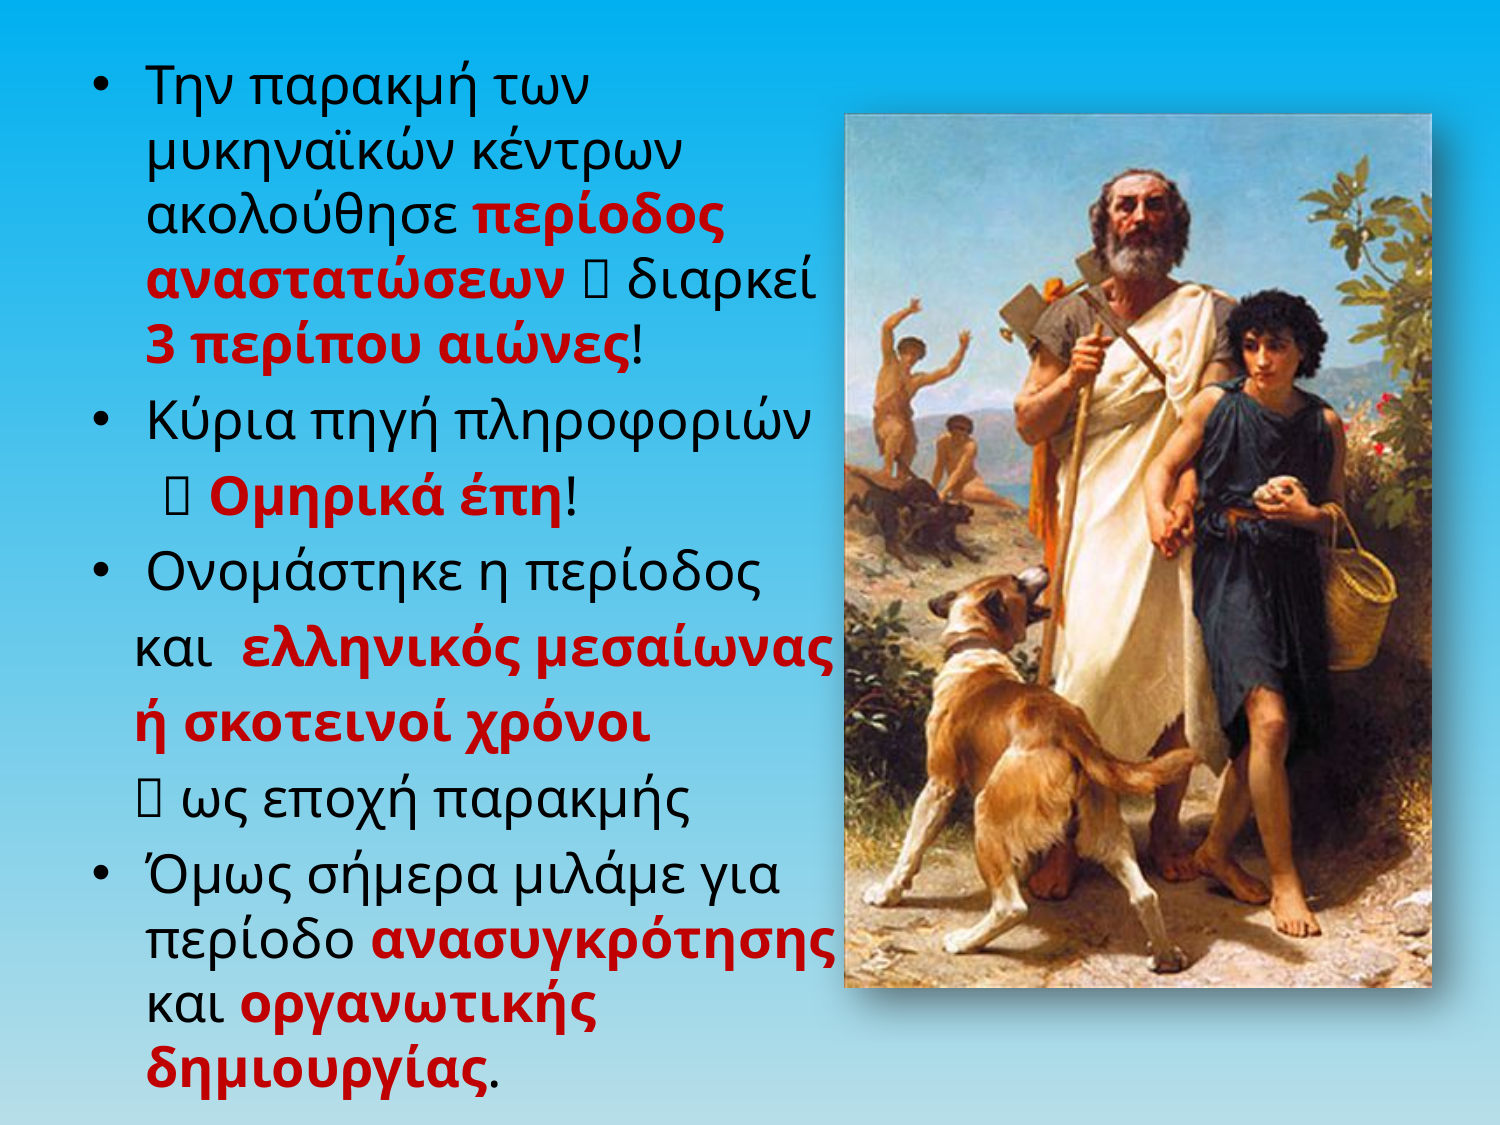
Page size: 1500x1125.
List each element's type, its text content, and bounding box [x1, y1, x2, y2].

picture [844, 113, 1433, 988]
list Την παρακμή των μυκηναϊκών κέντρων ακολούθησε περίοδος αναστατώσεων  διαρκεί 3 περίπου αιώνες! Κύρια πηγή πληροφοριών  Ομηρικά έπη! Ονομάστηκε η περίοδος και ελληνικός μεσαίωνας ή σκοτεινοί χρόνοι  ως εποχή παρακμής Όμως σήμερα μιλάμε για περίοδο ανασυγκρότησης και οργανωτικής δημιουργίας. [76, 42, 858, 1125]
